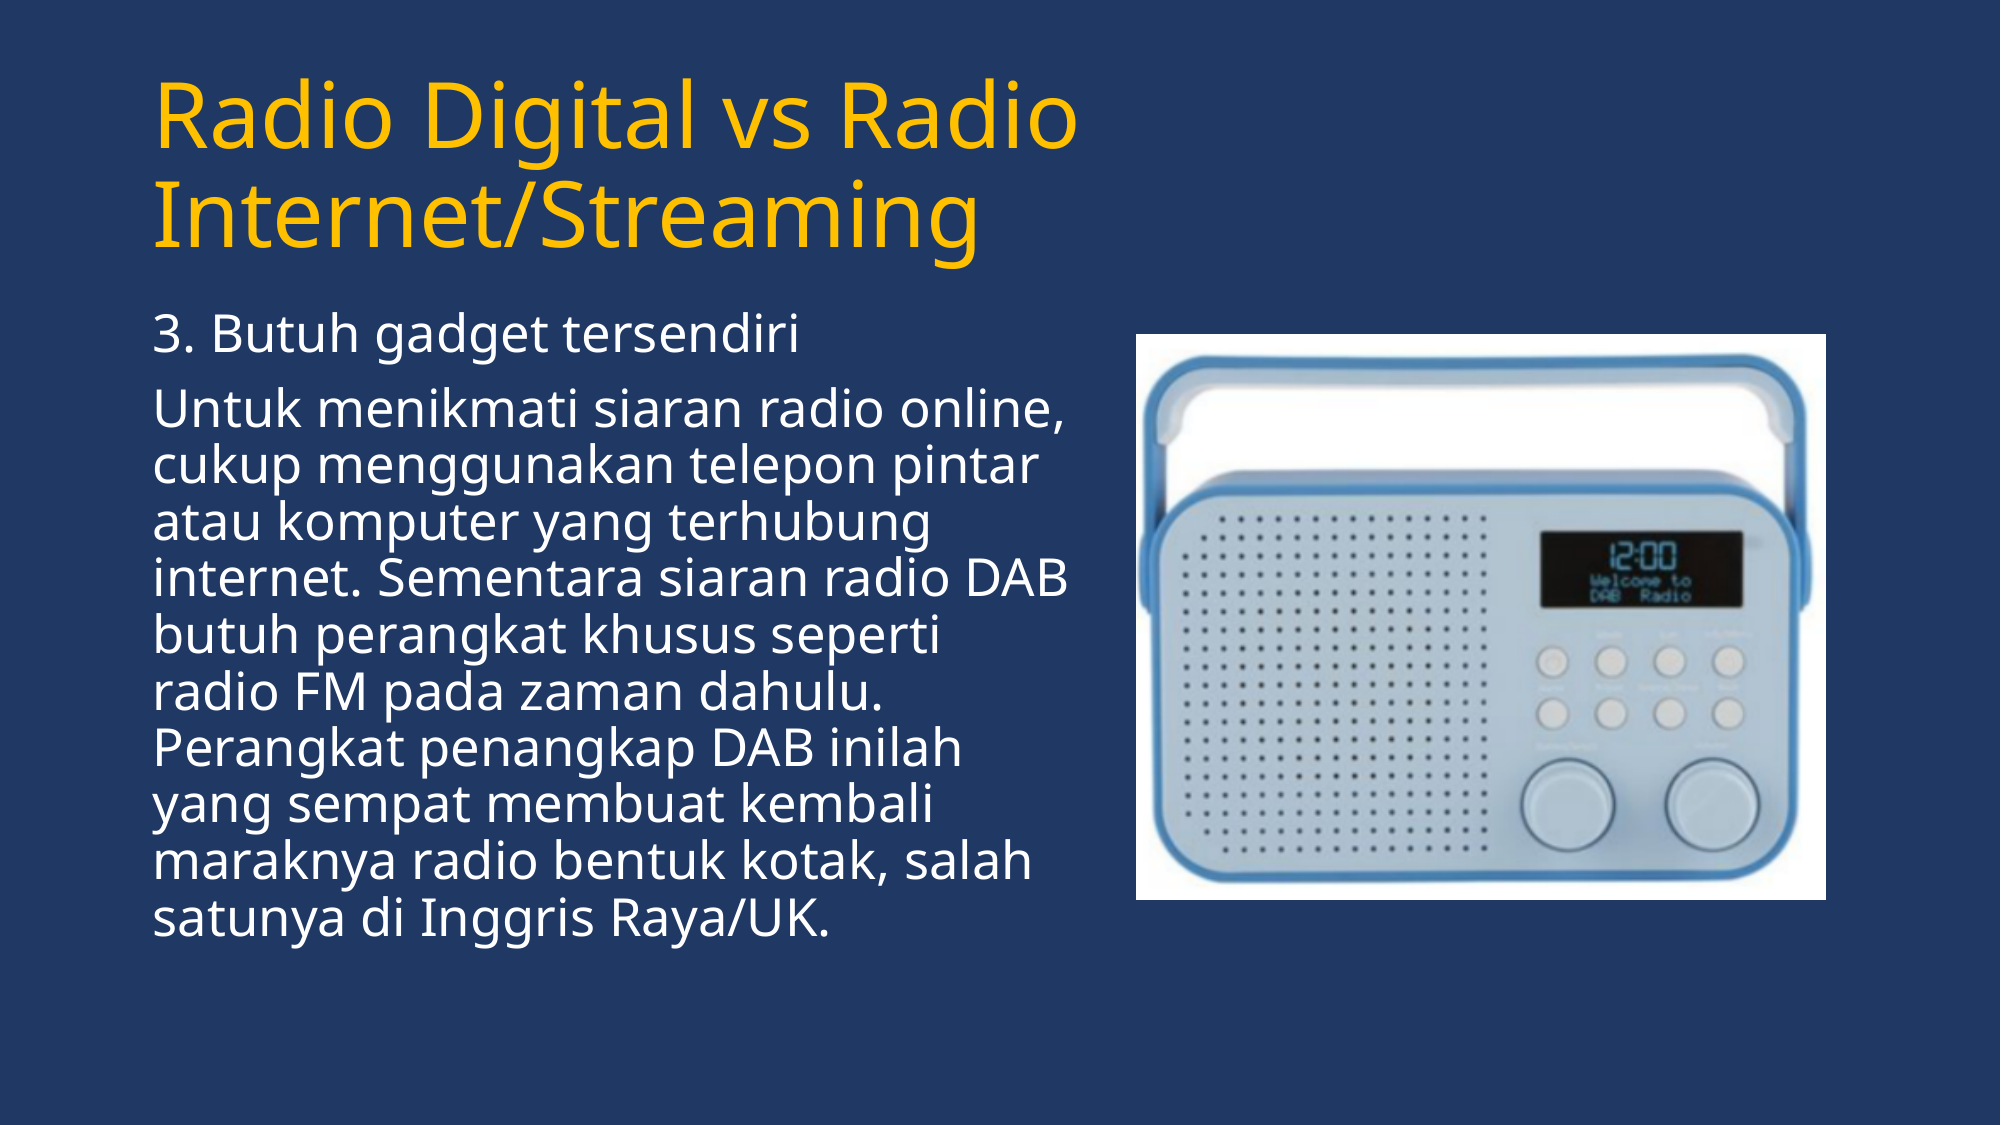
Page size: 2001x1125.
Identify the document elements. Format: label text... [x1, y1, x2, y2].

title Radio Digital vs Radio Internet/Streaming [137, 59, 1863, 278]
list 3. Butuh gadget tersendiri Untuk menikmati siaran radio online, cukup menggunakan telepon pintar atau komputer yang terhubung internet. Sementara siaran radio DAB butuh perangkat khusus seperti radio FM pada zaman dahulu. Perangkat penangkap DAB inilah yang sempat membuat kembali maraknya radio bentuk kotak, salah satunya di Inggris Raya/UK. [137, 299, 1088, 1014]
picture [1136, 334, 1826, 900]
